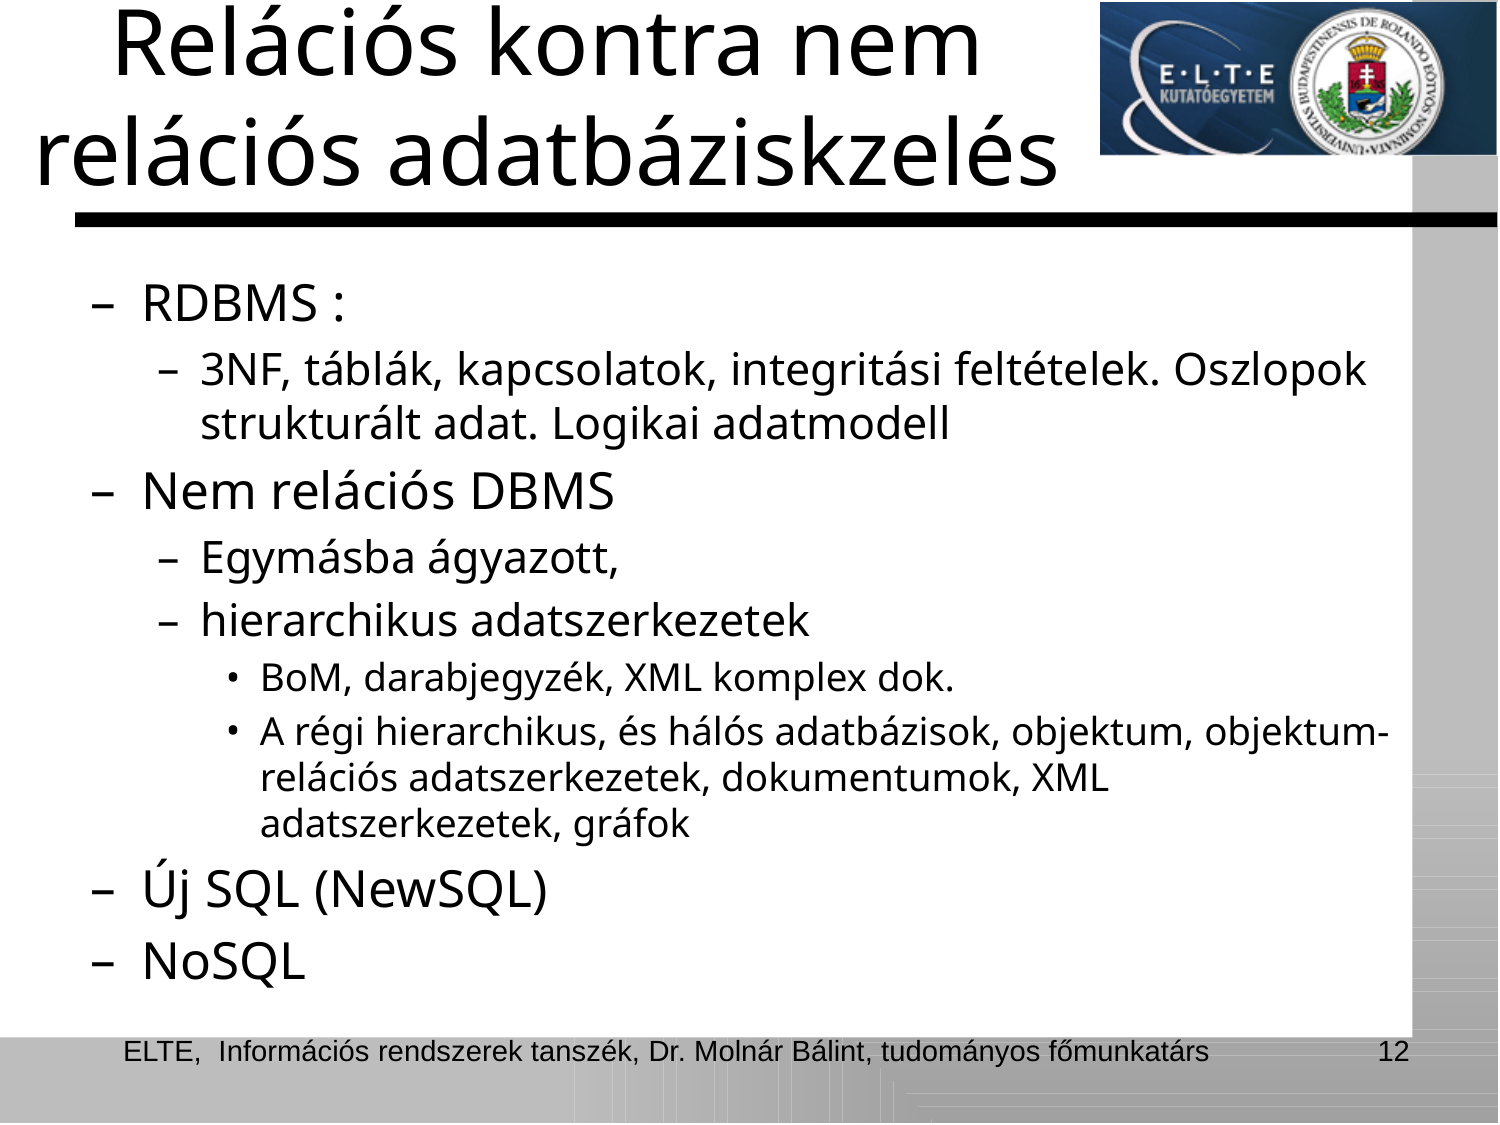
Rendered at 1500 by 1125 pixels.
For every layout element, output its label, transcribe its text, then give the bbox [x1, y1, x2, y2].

picture [1100, 2, 1500, 156]
list RDBMS : 3NF, táblák, kapcsolatok, integritási feltételek. Oszlopok strukturált adat. Logikai adatmodell Nem relációs DBMS Egymásba ágyazott, hierarchikus adatszerkezetek BoM, darabjegyzék, XML komplex dok. A régi hierarchikus, és hálós adatbázisok, objektum, objektum-relációs adatszerkezetek, dokumentumok, XML adatszerkezetek, gráfok Új SQL (NewSQL) NoSQL [74, 262, 1426, 1006]
title Relációs kontra nem relációs adatbáziskzelés [0, 0, 1095, 188]
footer ELTE, Információs rendszerek tanszék, Dr. Molnár Bálint, tudományos főmunkatárs [76, 1024, 1074, 1103]
slide_number 12 [1074, 1024, 1425, 1103]
